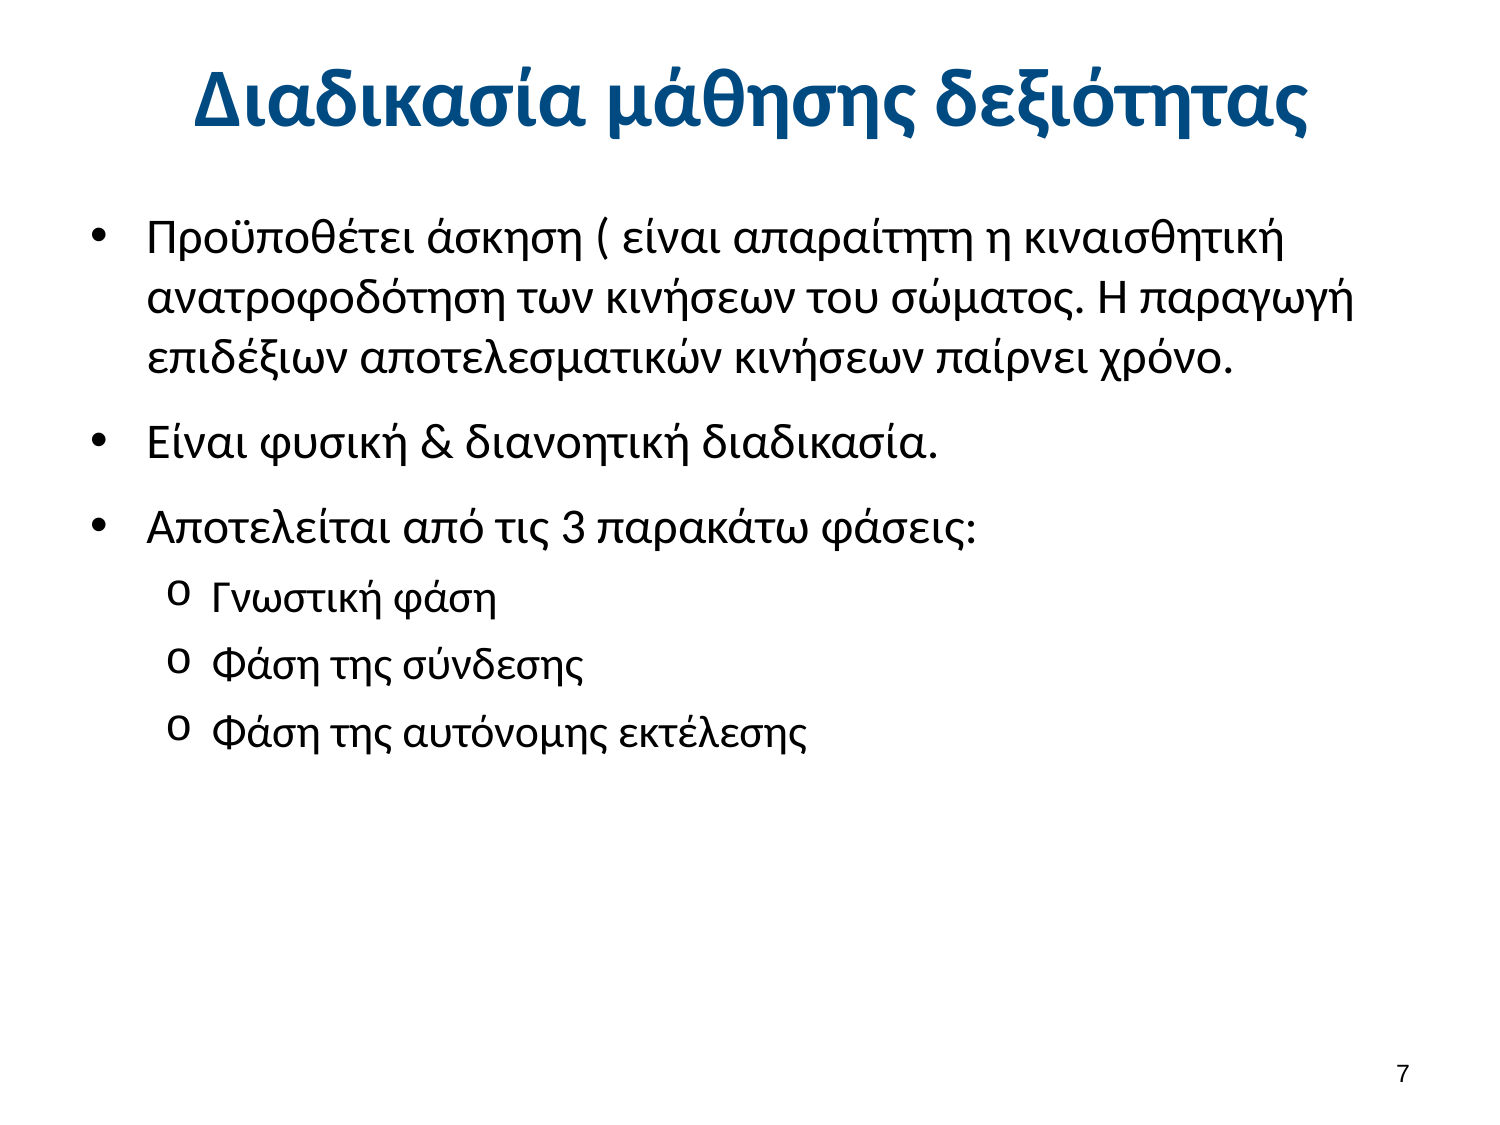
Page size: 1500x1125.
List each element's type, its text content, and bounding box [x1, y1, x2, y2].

slide_number 6 [1074, 1042, 1425, 1103]
title Διαδικασία μάθησης δεξιότητας [76, 19, 1427, 169]
list Προϋποθέτει άσκηση ( είναι απαραίτητη η κιναισθητική ανατροφοδότηση των κινήσεων του σώματος. Η παραγωγή επιδέξιων αποτελεσματικών κινήσεων παίρνει χρόνο. Είναι φυσική & διανοητική διαδικασία. Αποτελείται από τις 3 παρακάτω φάσεις: Γνωστική φάση Φάση της σύνδεσης Φάση της αυτόνομης εκτέλεσης [75, 196, 1425, 1024]
